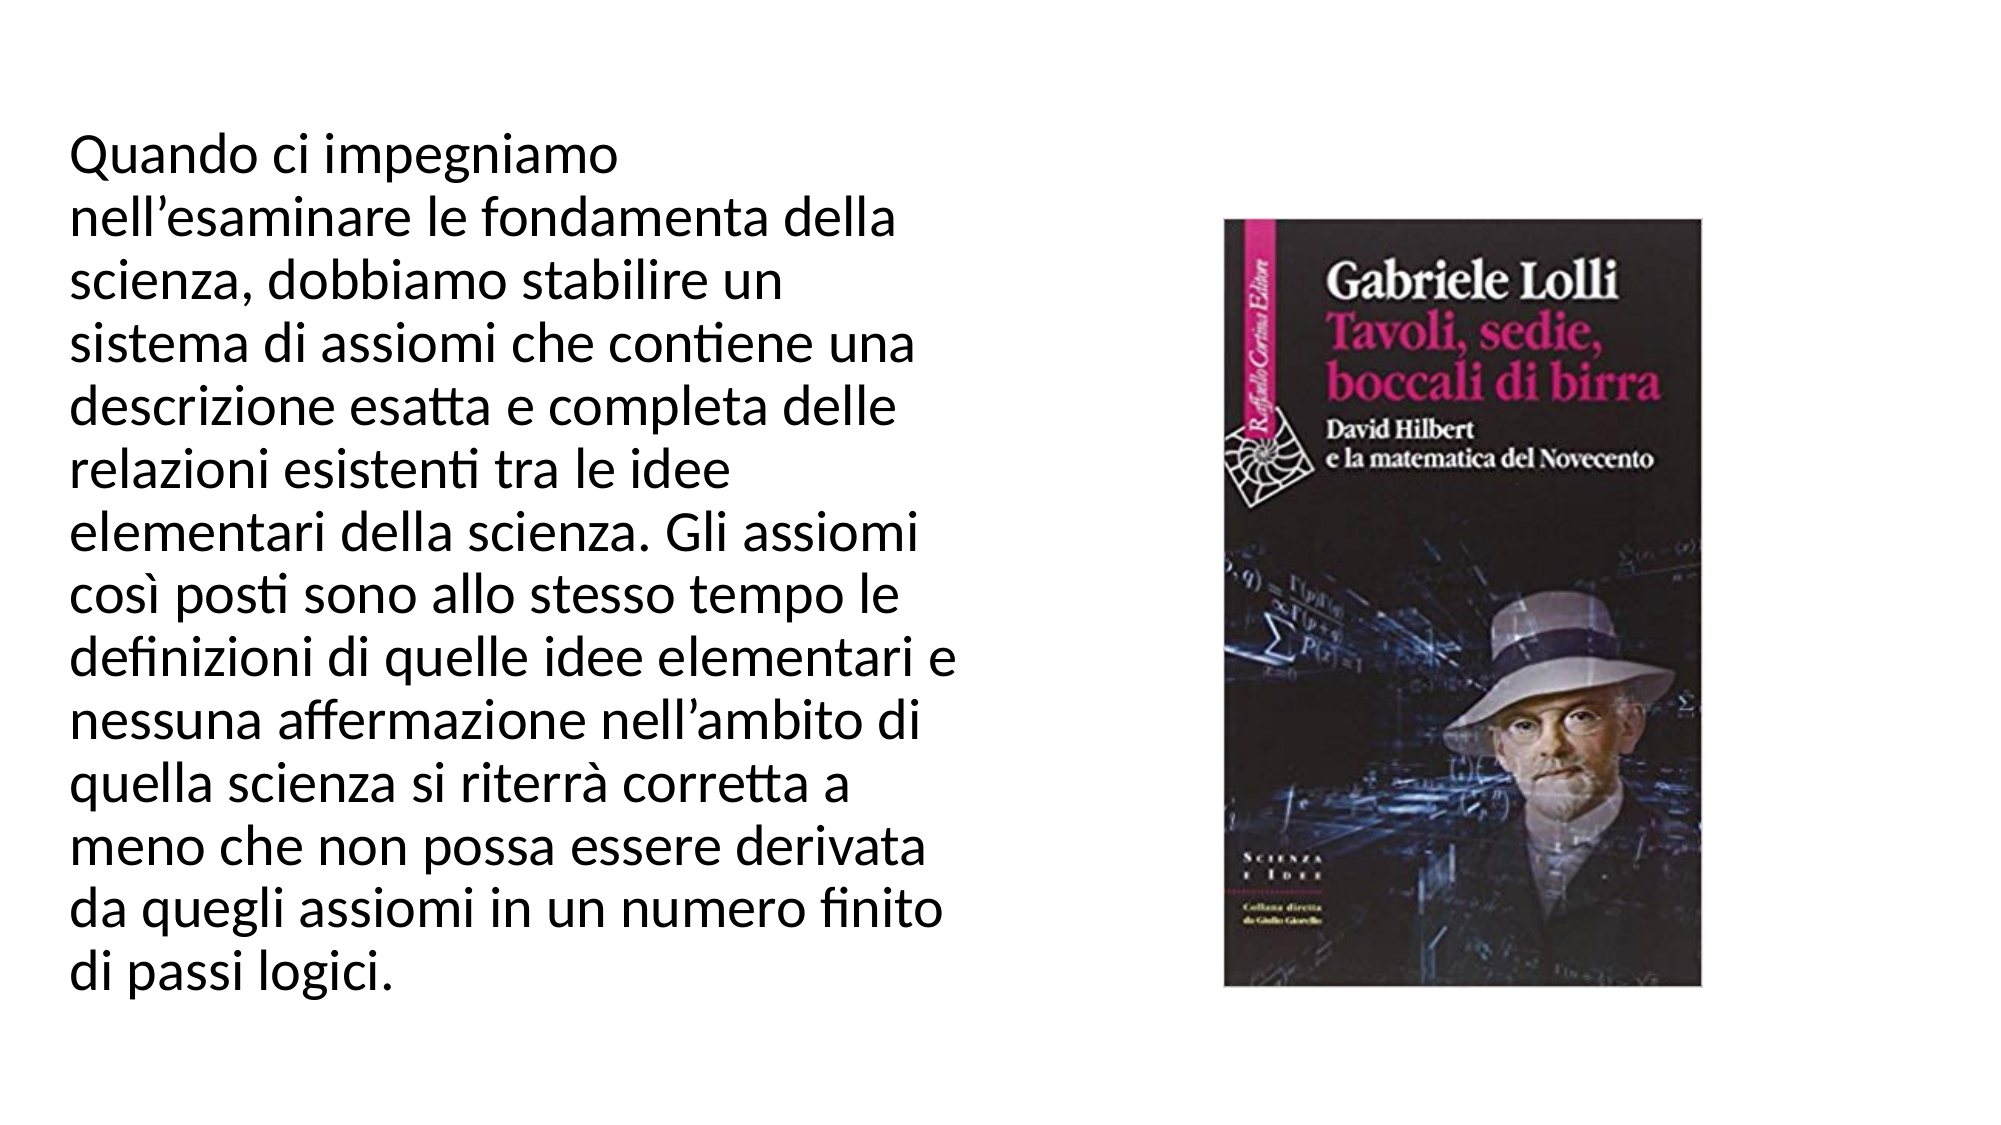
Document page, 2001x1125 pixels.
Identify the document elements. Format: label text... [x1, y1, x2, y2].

list Quando ci impegniamo nell’esaminare le fondamenta della scienza, dobbiamo stabilire un sistema di assiomi che contiene una descrizione esatta e completa delle relazioni esistenti tra le idee elementari della scienza. Gli assiomi così posti sono allo stesso tempo le definizioni di quelle idee elementari e nessuna affermazione nell’ambito di quella scienza si riterrà corretta a meno che non possa essere derivata da quegli assiomi in un numero finito di passi logici. [54, 116, 988, 1014]
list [1222, 218, 1703, 988]
